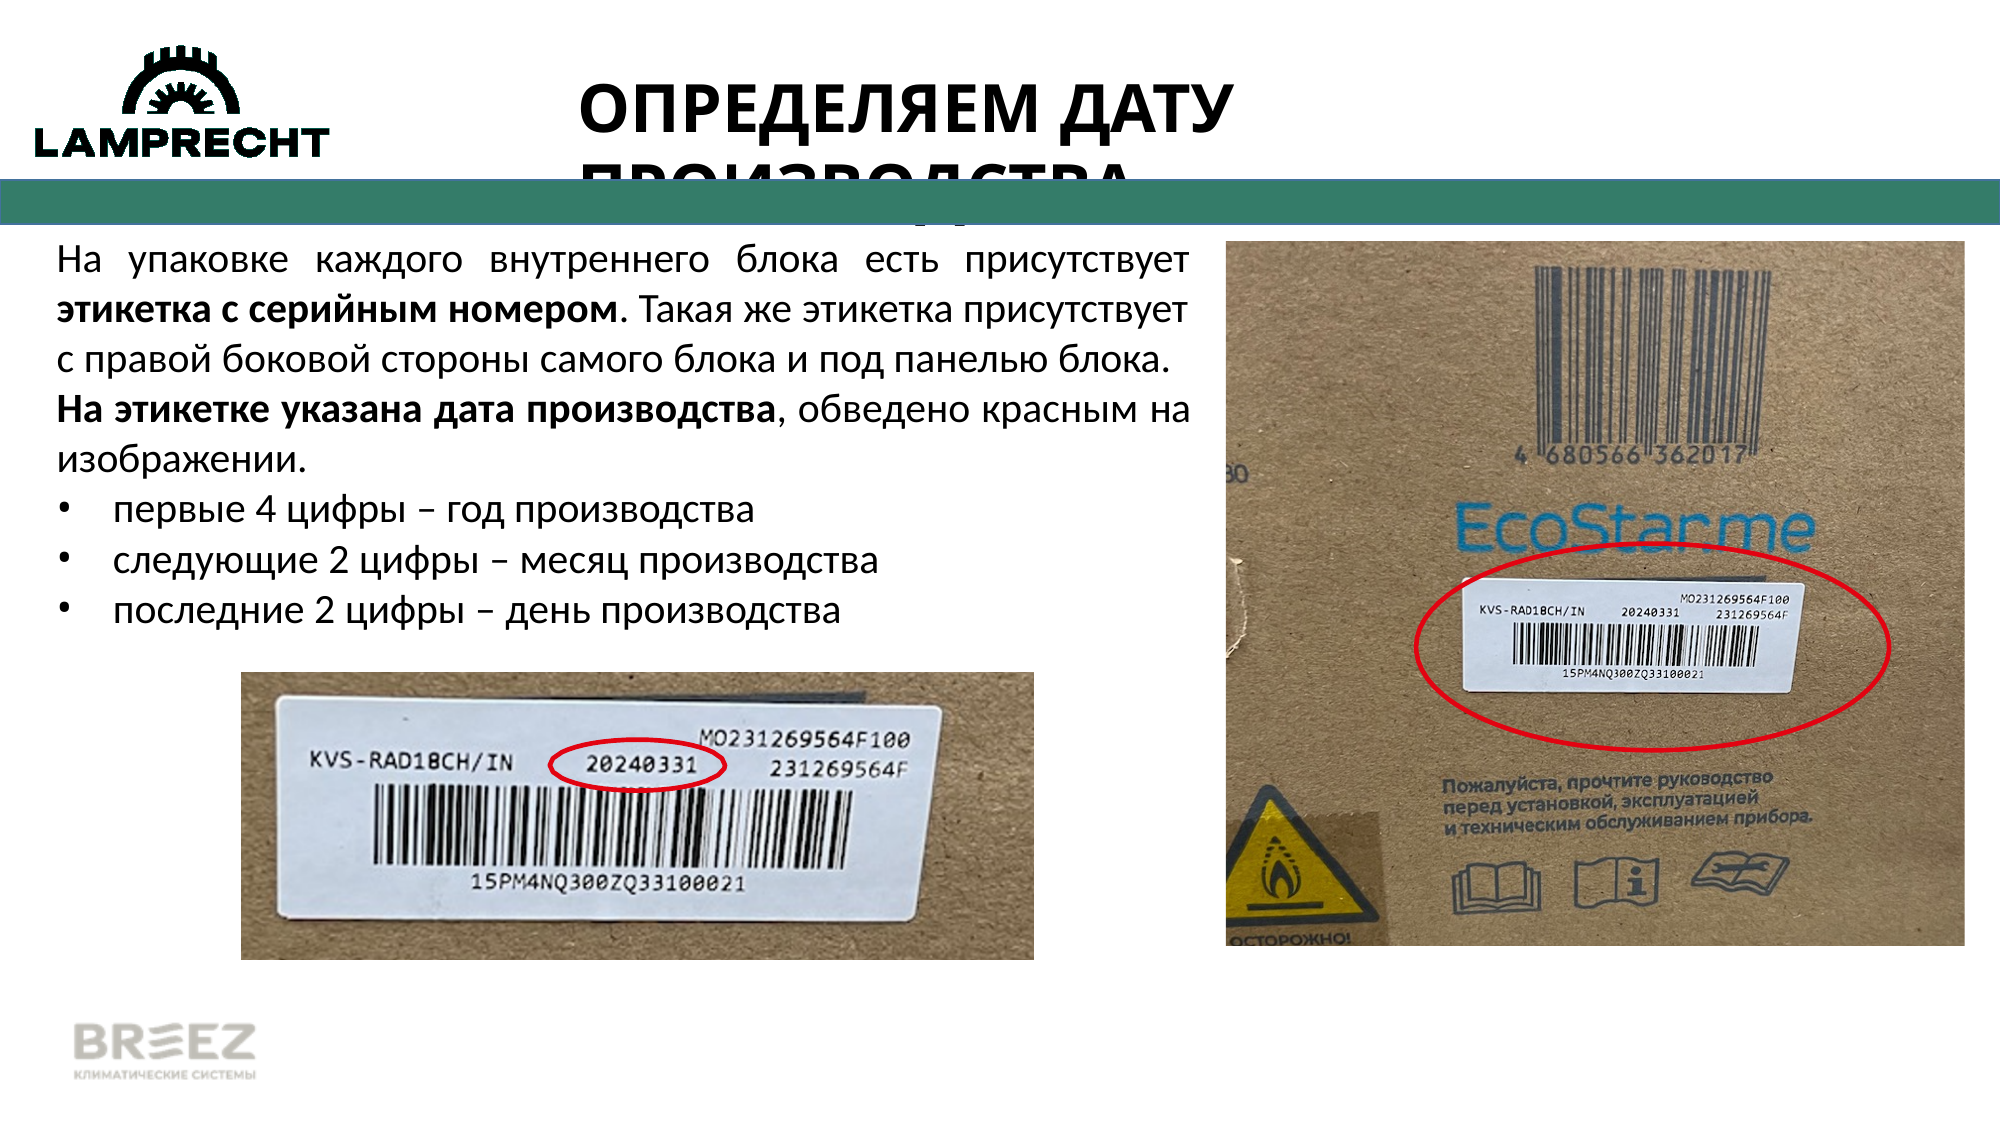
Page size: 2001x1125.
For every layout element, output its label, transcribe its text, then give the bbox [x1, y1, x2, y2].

picture [0, 12, 372, 190]
picture [54, 1012, 274, 1094]
text_box ОПРЕДЕЛЯЕМ ДАТУ ПРОИЗВОДСТВА [575, 63, 1609, 179]
text_box [0, 179, 2000, 225]
picture [241, 672, 1034, 961]
text_box На упаковке каждого внутреннего блока есть присутствует этикетка с серийным номером. Такая же этикетка присутствует с правой боковой стороны самого блока и под панелью блока. На этикетке указана дата производства, обведено красным на изображении. первые 4 цифры – год производства следующие 2 цифры – месяц производства последние 2 цифры – день производства [54, 229, 1202, 632]
picture [1225, 241, 1965, 946]
